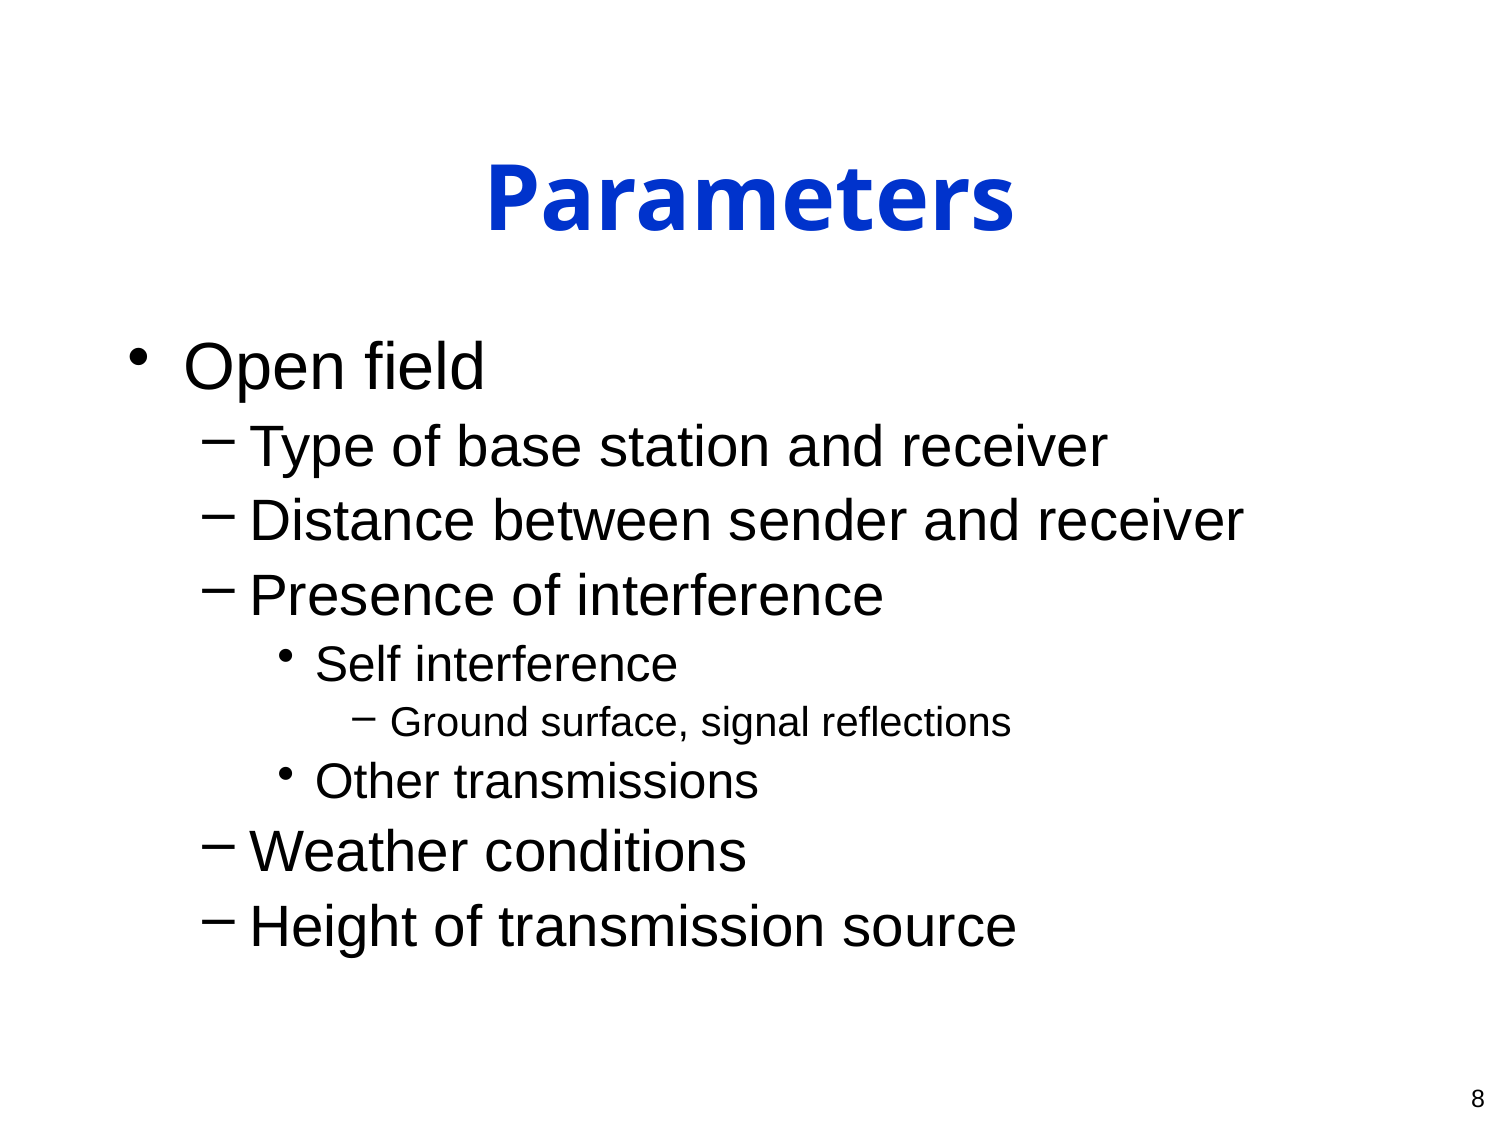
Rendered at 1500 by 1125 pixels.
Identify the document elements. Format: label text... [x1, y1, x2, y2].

list Open field Type of base station and receiver Distance between sender and receiver Presence of interference Self interference Ground surface, signal reflections Other transmissions Weather conditions Height of transmission source [111, 324, 1388, 1001]
slide_number 8 [1386, 1074, 1500, 1125]
title Parameters [111, 99, 1388, 288]
